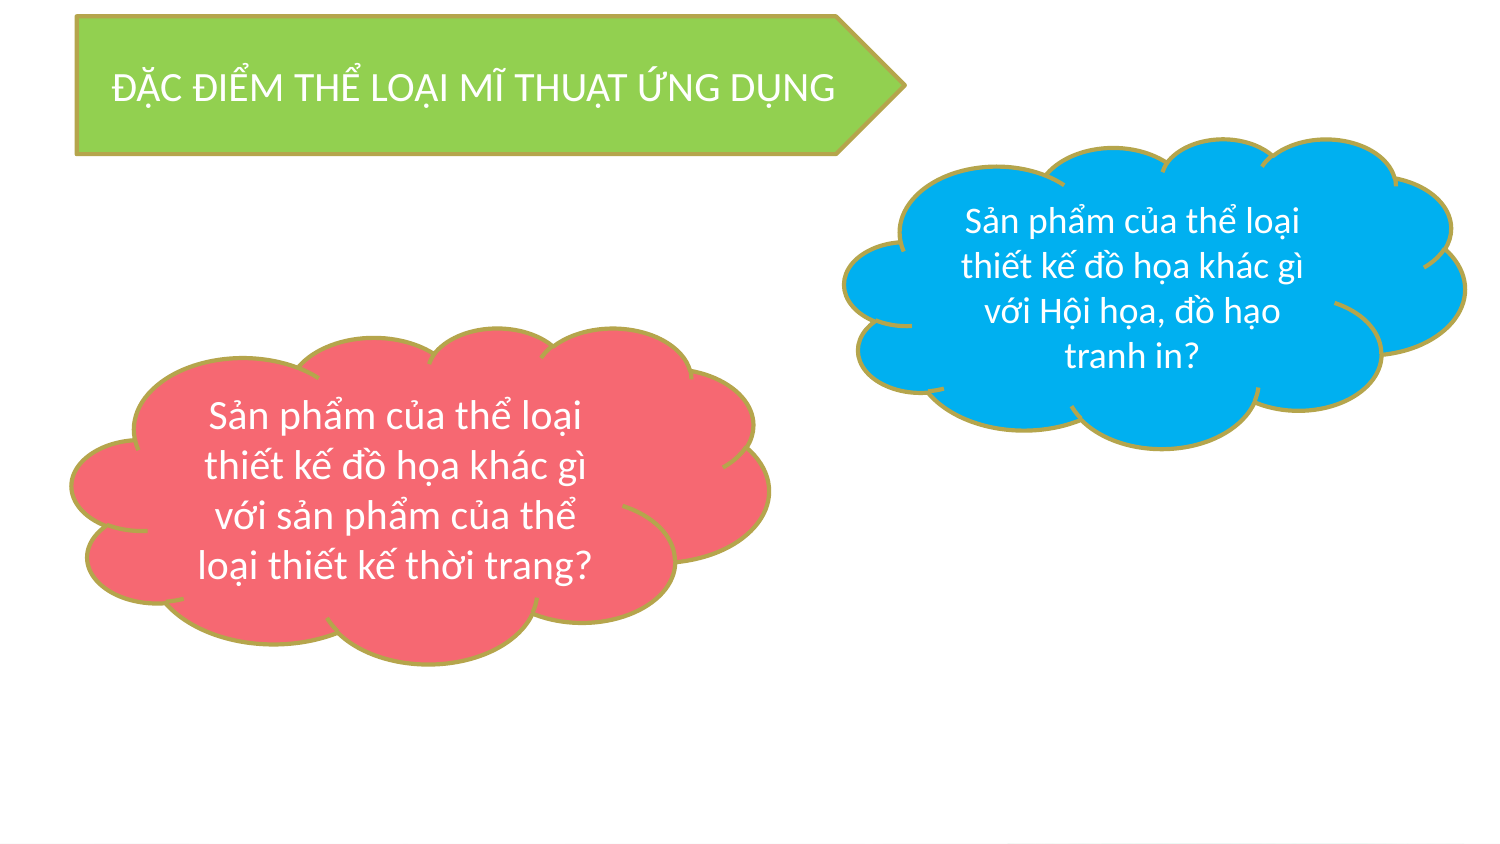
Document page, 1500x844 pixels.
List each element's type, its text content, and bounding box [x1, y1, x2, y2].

text_box Sản phẩm của thể loại thiết kế đồ họa khác gì với sản phẩm của thể loại thiết kế thời trang? [69, 326, 772, 667]
text_box ĐẶC ĐIỂM THỂ LOẠI MĨ THUẬT ỨNG DỤNG [74, 14, 907, 157]
text_box Sản phẩm của thể loại thiết kế đồ họa khác gì với Hội họa, đồ hạo tranh in? [841, 137, 1468, 452]
